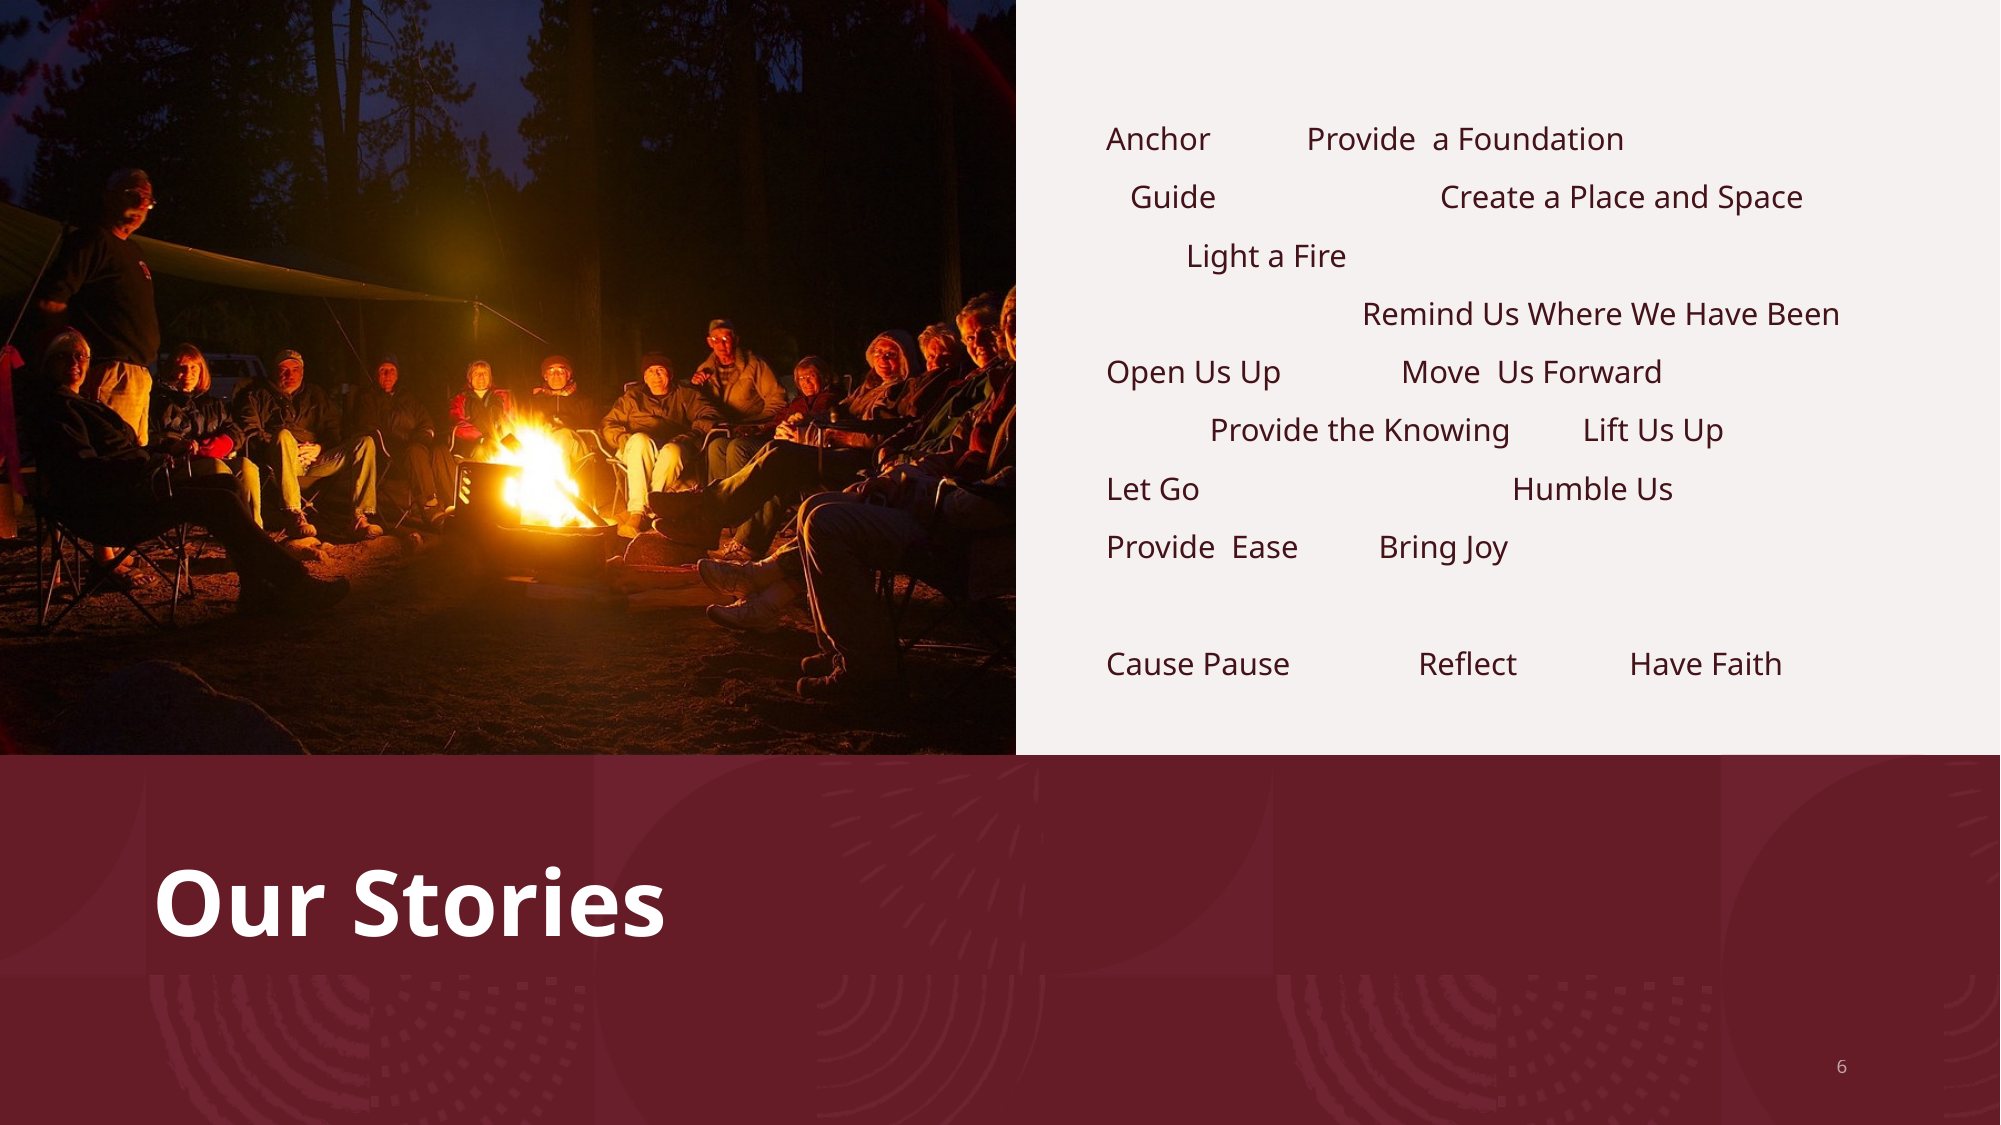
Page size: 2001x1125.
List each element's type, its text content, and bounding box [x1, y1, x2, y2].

title Our Stories [137, 800, 1779, 1000]
list Anchor Provide a Foundation Guide Create a Place and Space Light a Fire Remind Us Where We Have Been Open Us Up Move Us Forward Provide the Knowing Lift Us Up Let Go Humble Us Provide Ease Bring Joy Cause Pause Reflect Have Faith [1090, 53, 1924, 702]
picture [0, 0, 1016, 755]
slide_number 6 [1671, 1038, 1863, 1098]
